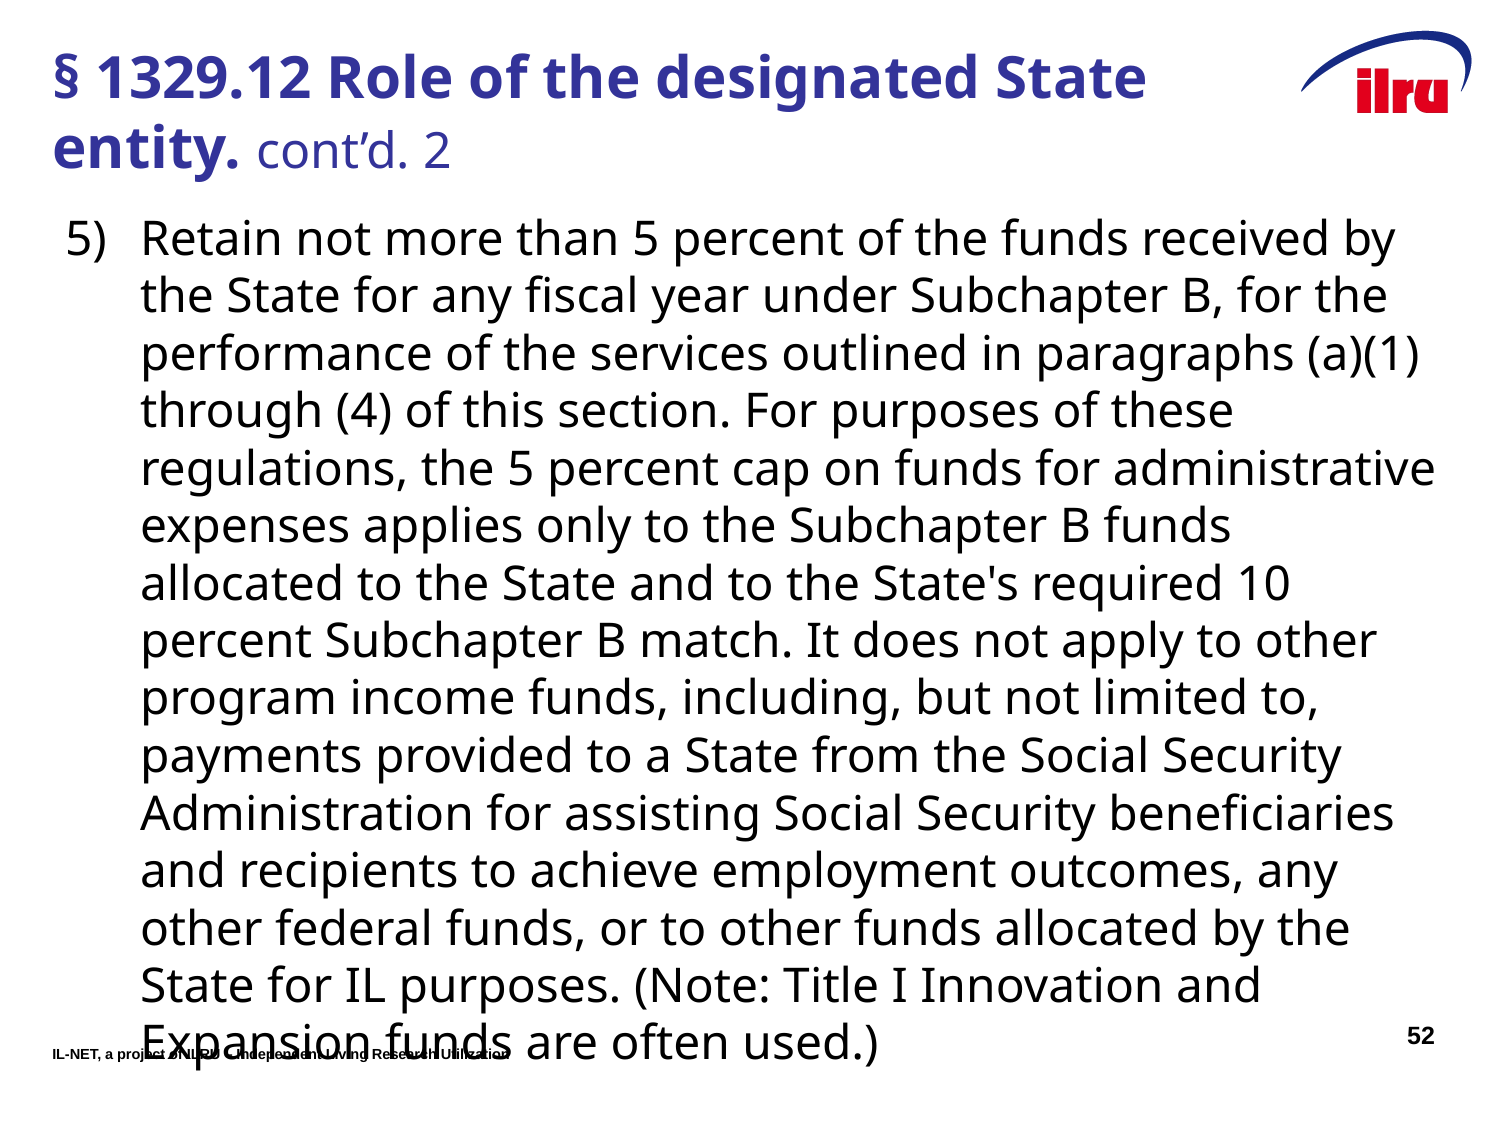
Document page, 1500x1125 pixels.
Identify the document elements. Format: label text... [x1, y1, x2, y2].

slide_number 52 [1062, 1012, 1451, 1053]
list Retain not more than 5 percent of the funds received by the State for any fiscal year under Subchapter B, for the performance of the services outlined in paragraphs (a)(1) through (4) of this section. For purposes of these regulations, the 5 percent cap on funds for administrative expenses applies only to the Subchapter B funds allocated to the State and to the State's required 10 percent Subchapter B match. It does not apply to other program income funds, including, but not limited to, payments provided to a State from the Social Security Administration for assisting Social Security beneficiaries and recipients to achieve employment outcomes, any other federal funds, or to other funds allocated by the State for IL purposes. (Note: Title I Innovation and Expansion funds are often used.) [49, 199, 1463, 1026]
title § 1329.12 Role of the designated State entity. cont’d. 2 [37, 44, 1301, 176]
picture [1299, 20, 1479, 124]
